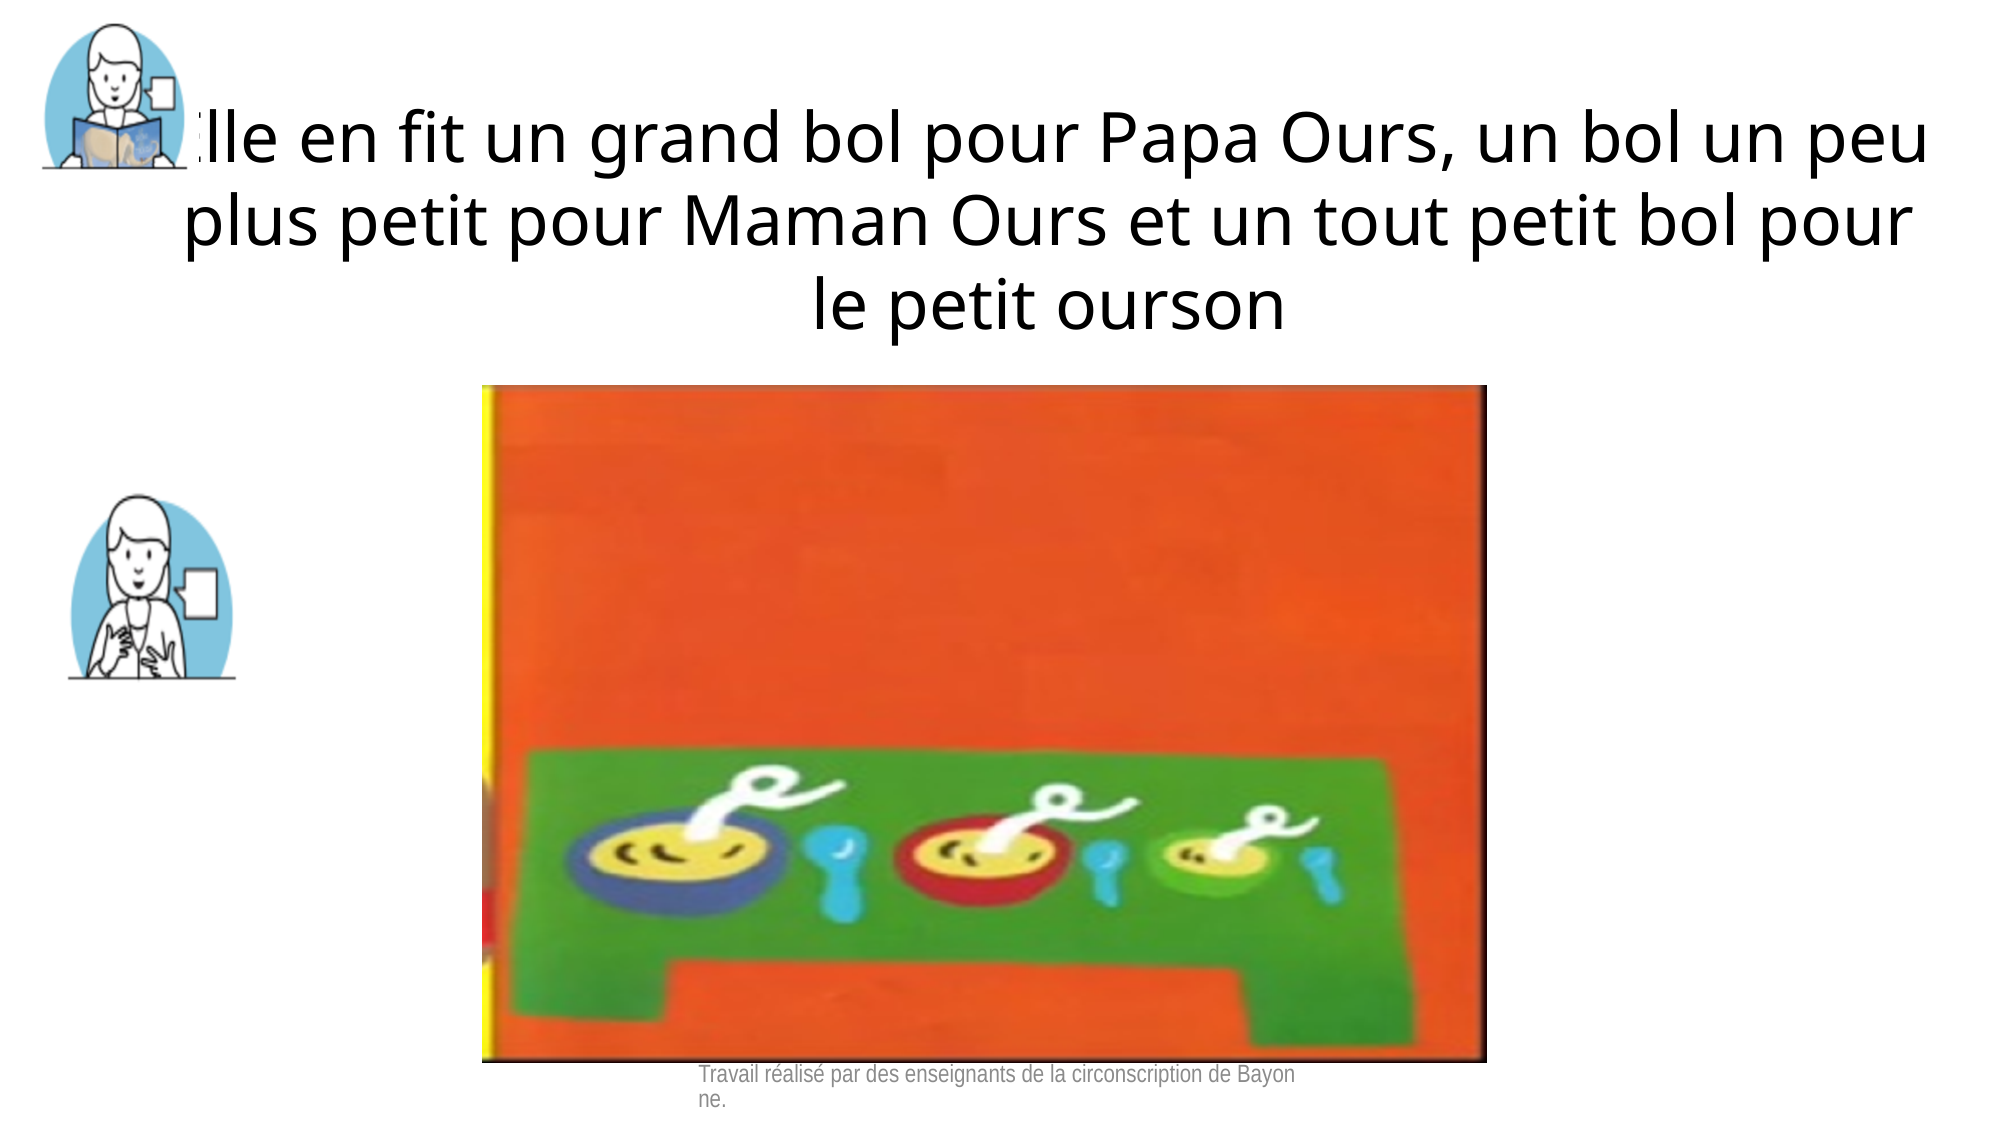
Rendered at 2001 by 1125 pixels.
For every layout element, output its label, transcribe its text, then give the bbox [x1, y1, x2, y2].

picture [482, 385, 1488, 1063]
footer Travail réalisé par des enseignants de la circonscription de Bayonne. [683, 1072, 1317, 1103]
title Elle en fit un grand bol pour Papa Ours, un bol un peu plus petit pour Maman Ours et un tout petit bol pour le petit ourson [149, 82, 1950, 354]
picture [51, 485, 249, 695]
picture [26, 10, 200, 191]
